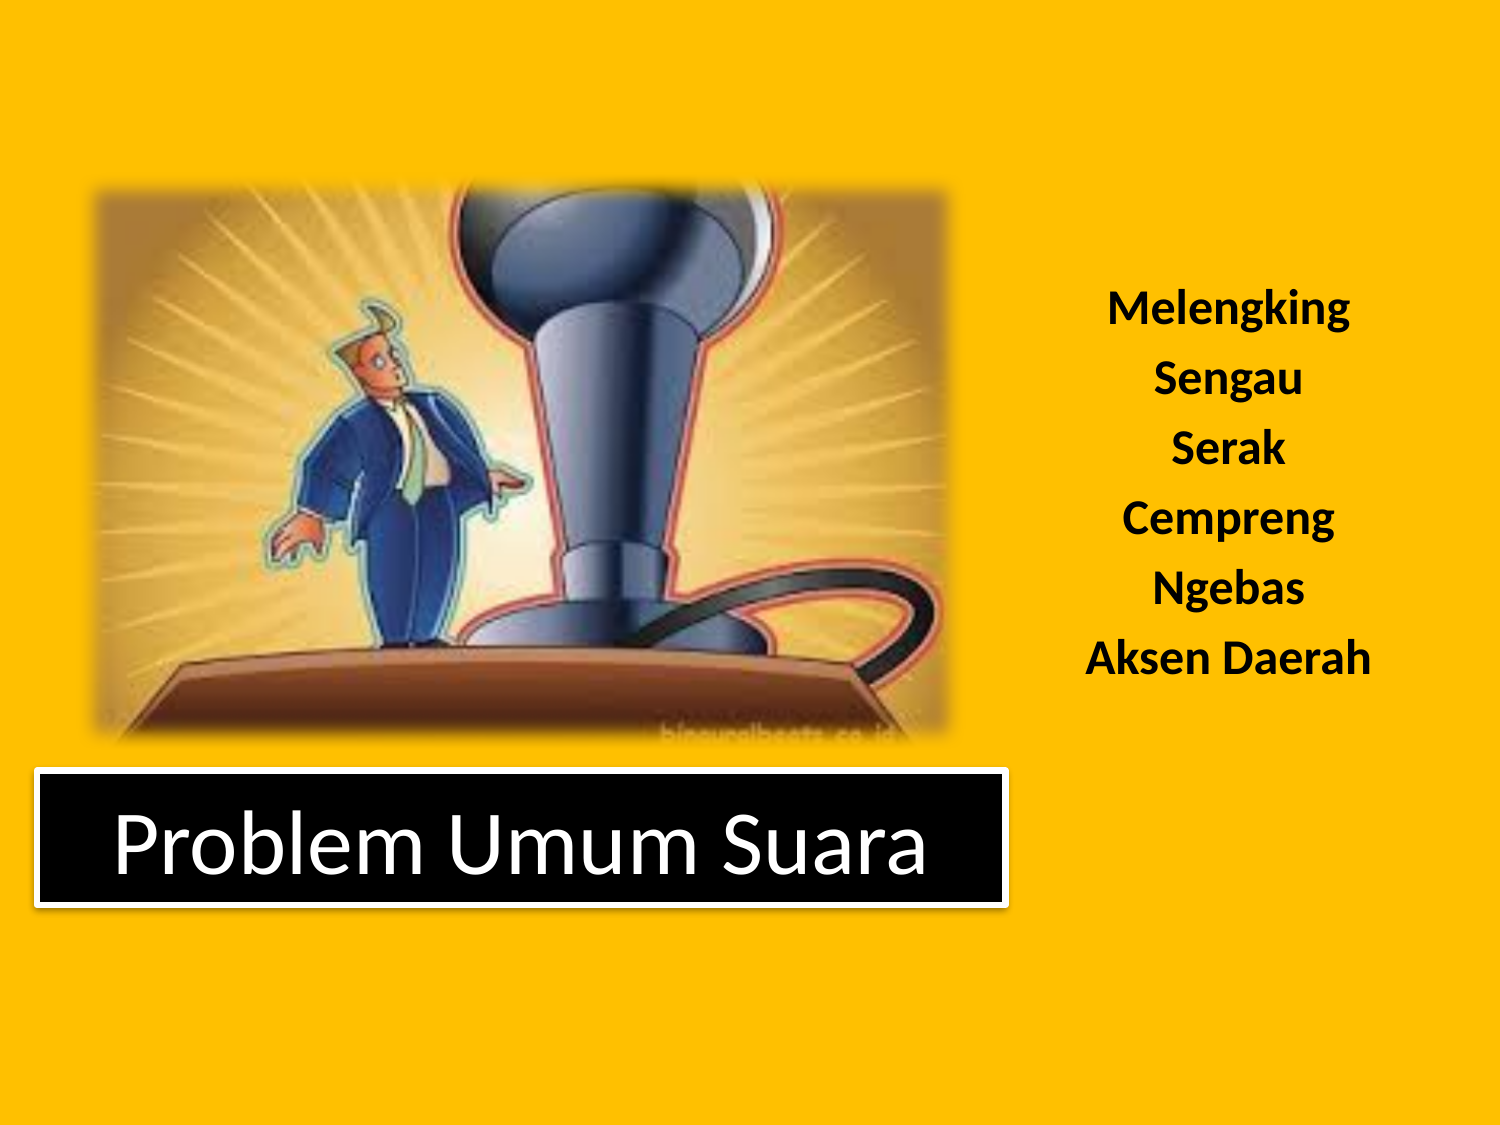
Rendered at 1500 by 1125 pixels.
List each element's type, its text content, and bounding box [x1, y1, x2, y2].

title Problem Umum Suara [34, 767, 1009, 908]
text_box Melengking Sengau Serak Cempreng Ngebas Aksen Daerah [969, 267, 1500, 692]
picture [76, 172, 966, 752]
